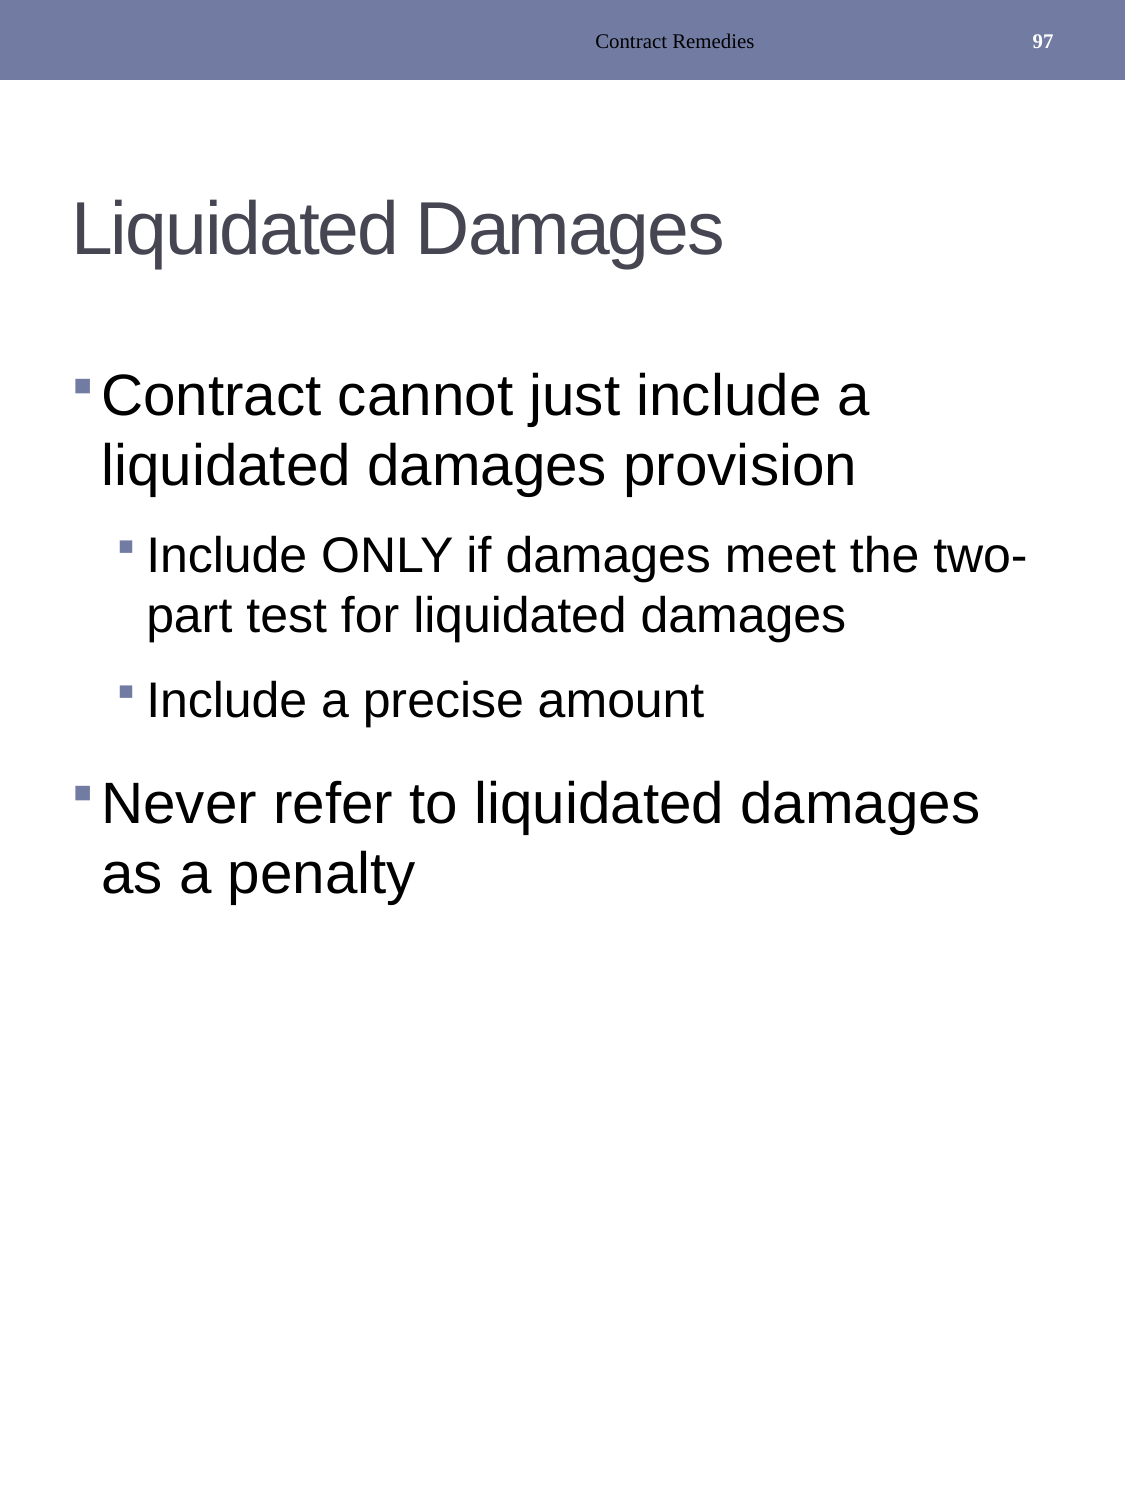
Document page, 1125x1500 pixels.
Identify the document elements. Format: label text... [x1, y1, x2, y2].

title Liquidated Damages [56, 116, 1069, 334]
slide_number 97 [937, 4, 1069, 76]
footer Contract Remedies [421, 4, 929, 76]
list Contract cannot just include a liquidated damages provision Include ONLY if damages meet the two-part test for liquidated damages Include a precise amount Never refer to liquidated damages as a penalty [56, 350, 1069, 1417]
